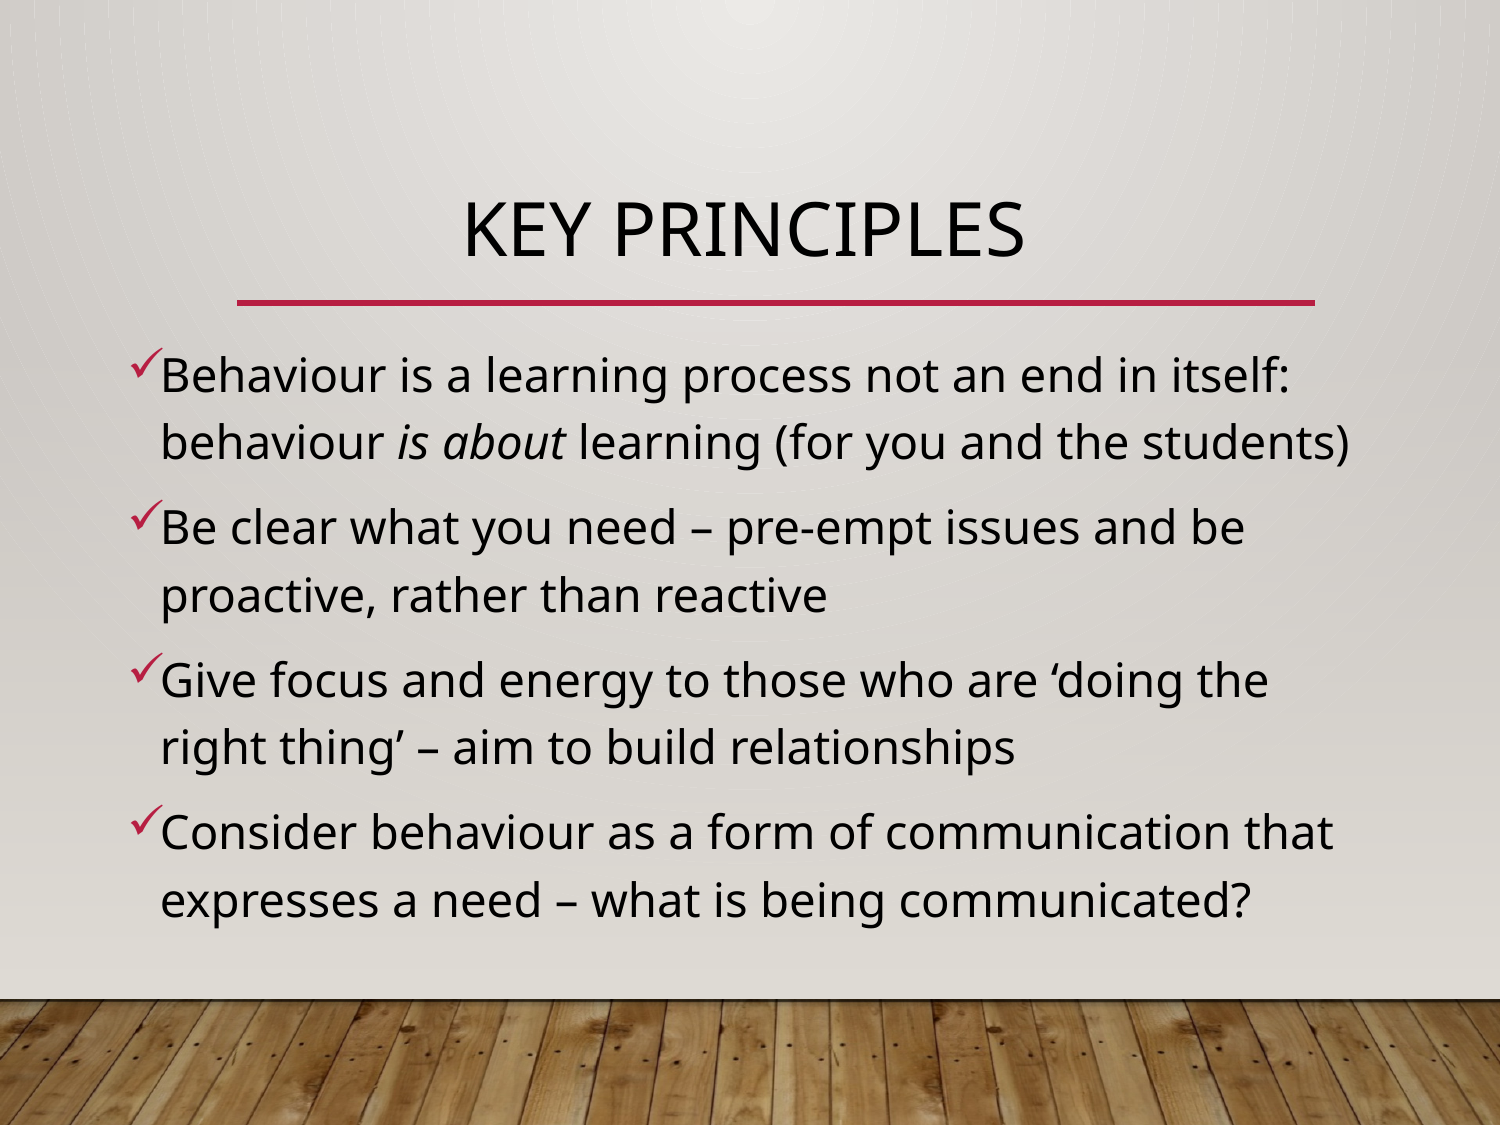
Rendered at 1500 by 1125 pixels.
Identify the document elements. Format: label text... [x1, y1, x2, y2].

title Key principles [29, 184, 1459, 327]
picture [0, 999, 1500, 1125]
list Behaviour is a learning process not an end in itself: behaviour is about learning (for you and the students) Be clear what you need – pre-empt issues and be proactive, rather than reactive Give focus and energy to those who are ‘doing the right thing’ – aim to build relationships Consider behaviour as a form of communication that expresses a need – what is being communicated? [112, 326, 1375, 988]
